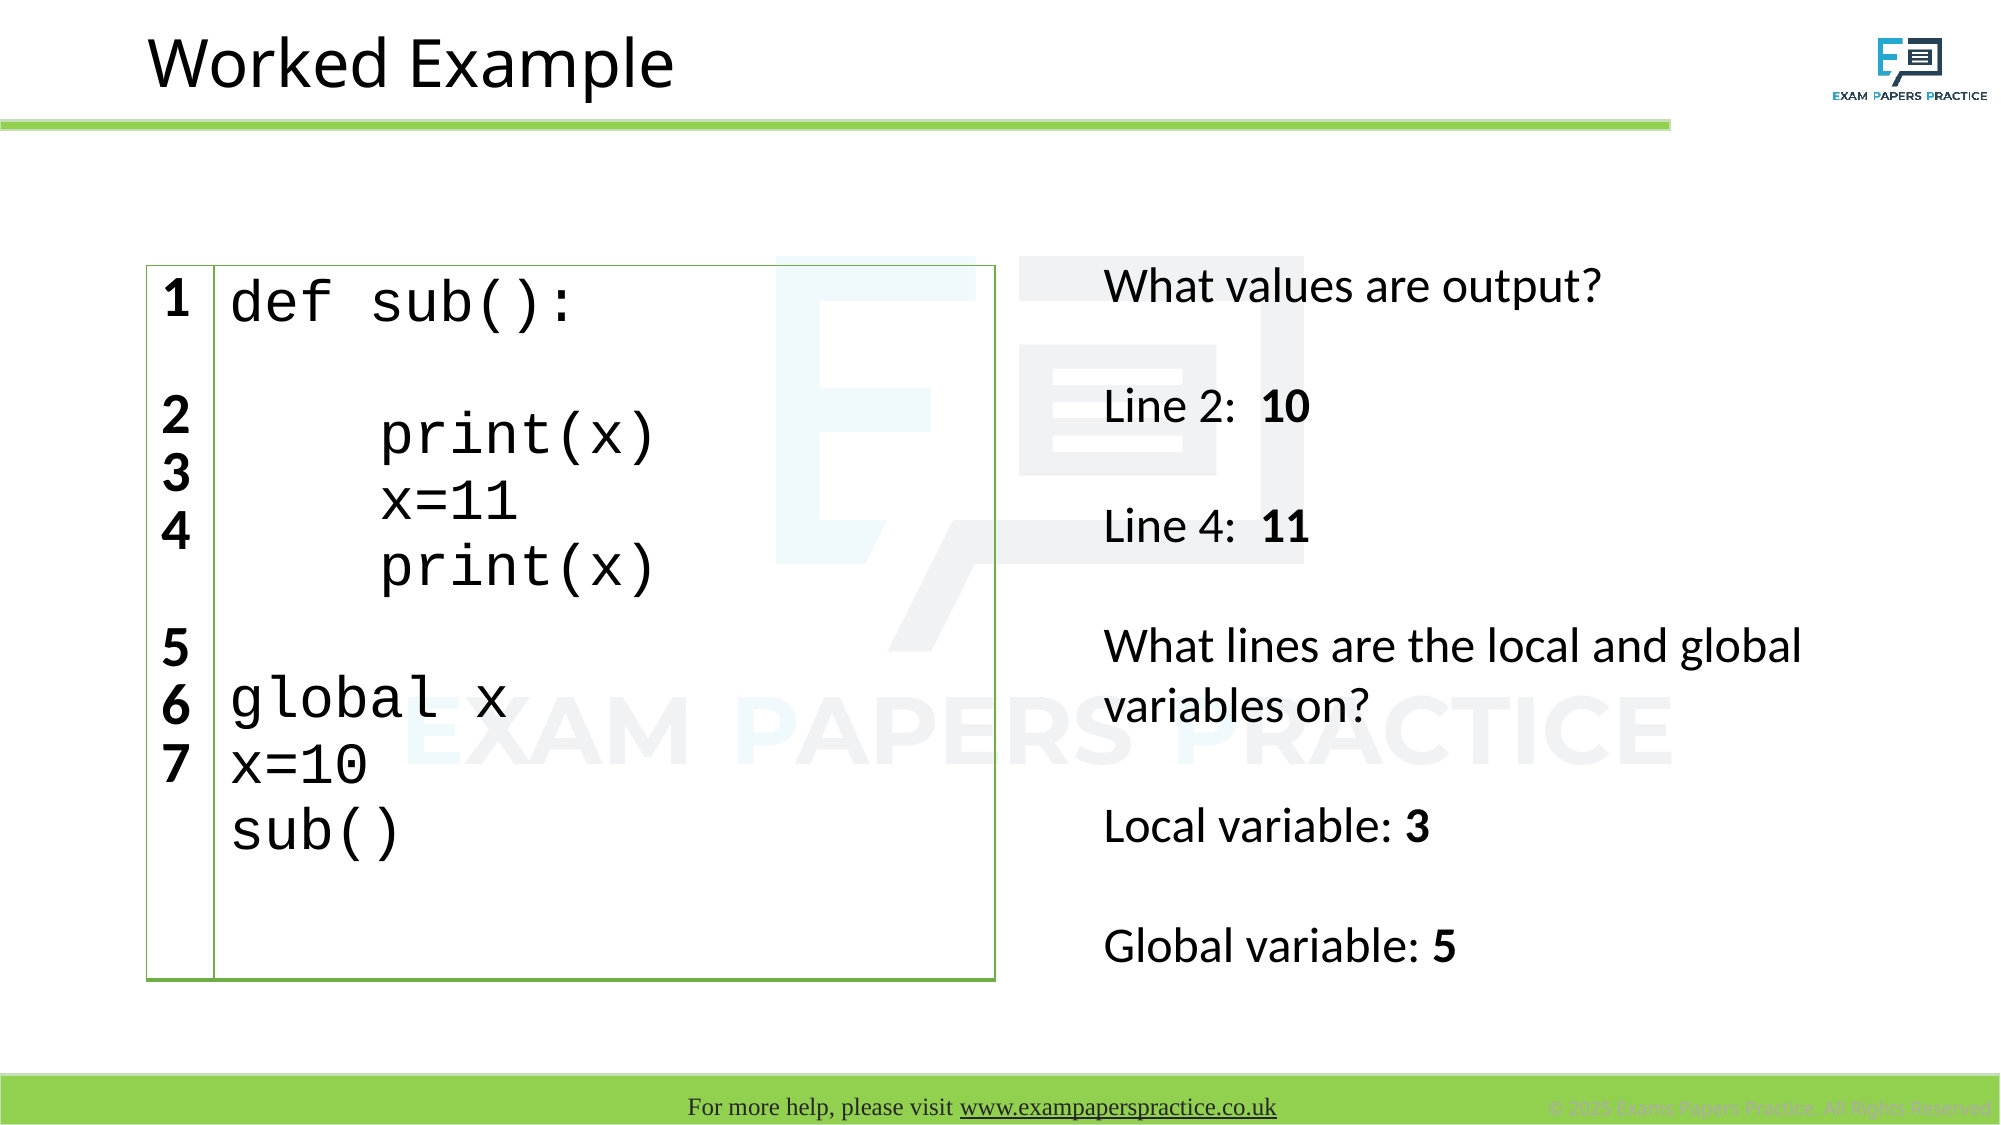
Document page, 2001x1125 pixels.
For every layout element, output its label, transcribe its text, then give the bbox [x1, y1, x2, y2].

text_box What values are output? Line 2: 10 Line 4: 11 What lines are the local and global variables on? Local variable: 3 Global variable: 5 [1088, 245, 1888, 981]
table_header def sub(): print(x) x=11 print(x) global x x=10 sub() [215, 266, 994, 978]
title Worked Example [132, 11, 1858, 121]
table_header 1 2 3 4 5 6 7 [147, 266, 213, 978]
